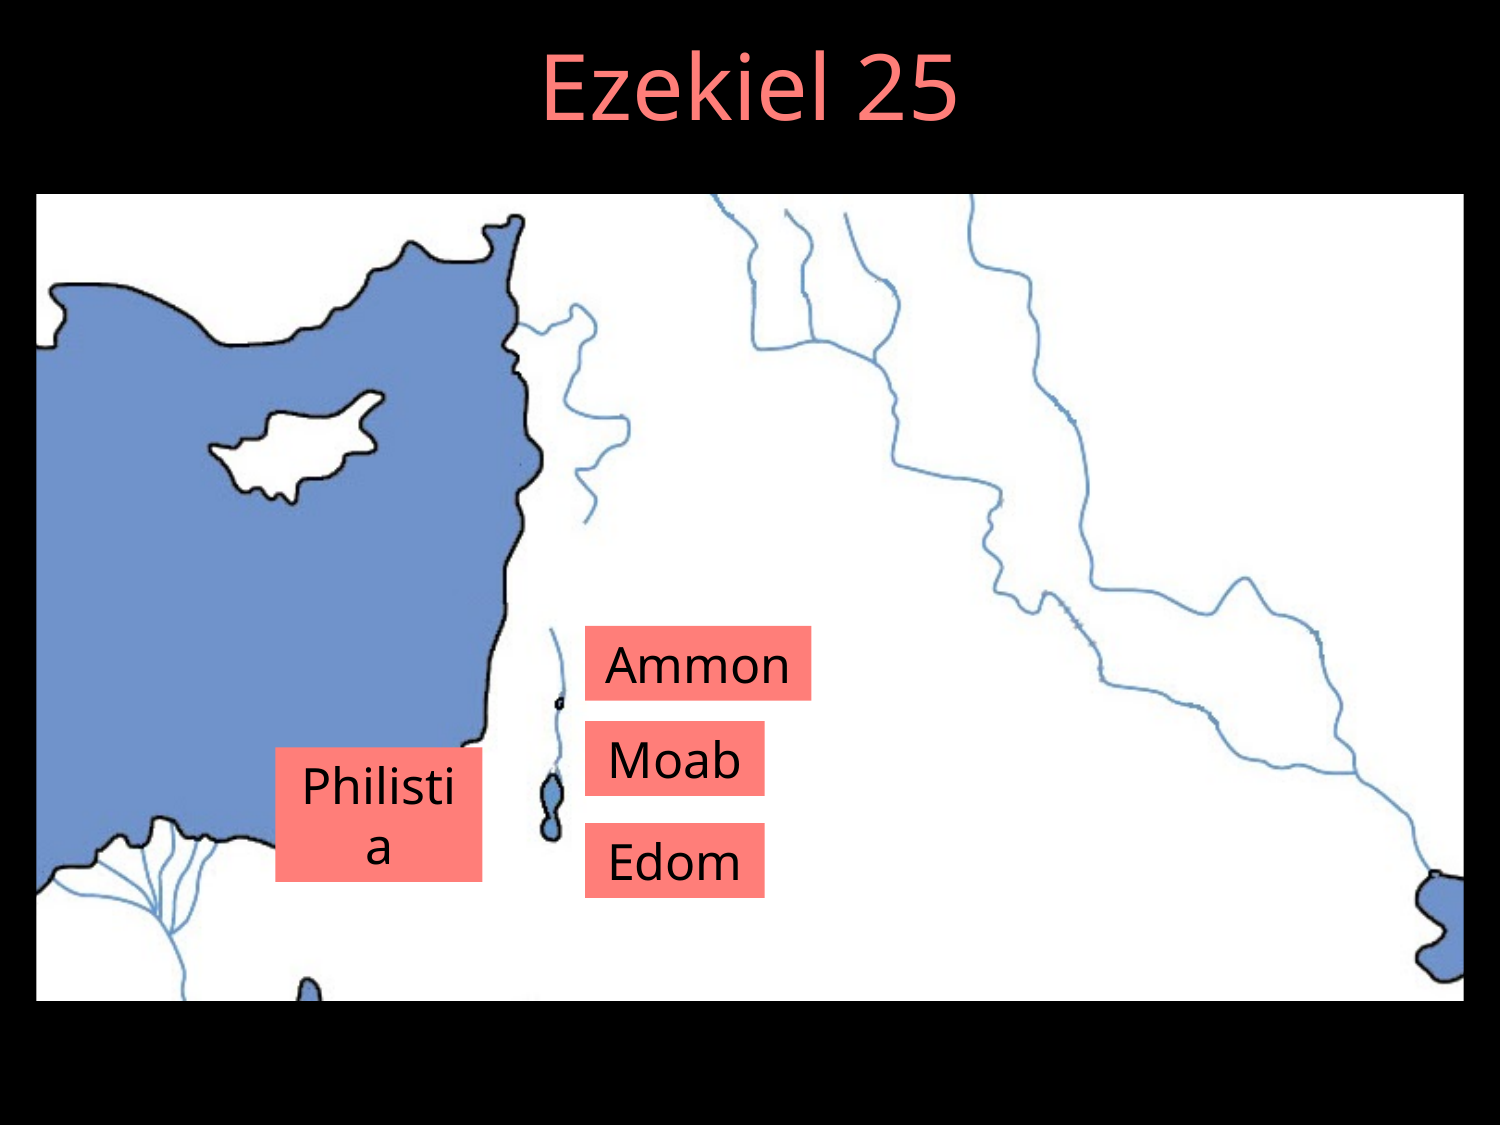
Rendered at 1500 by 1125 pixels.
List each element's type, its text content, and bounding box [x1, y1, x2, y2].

picture [36, 194, 1464, 1001]
title Ezekiel 25 [103, 23, 1397, 158]
